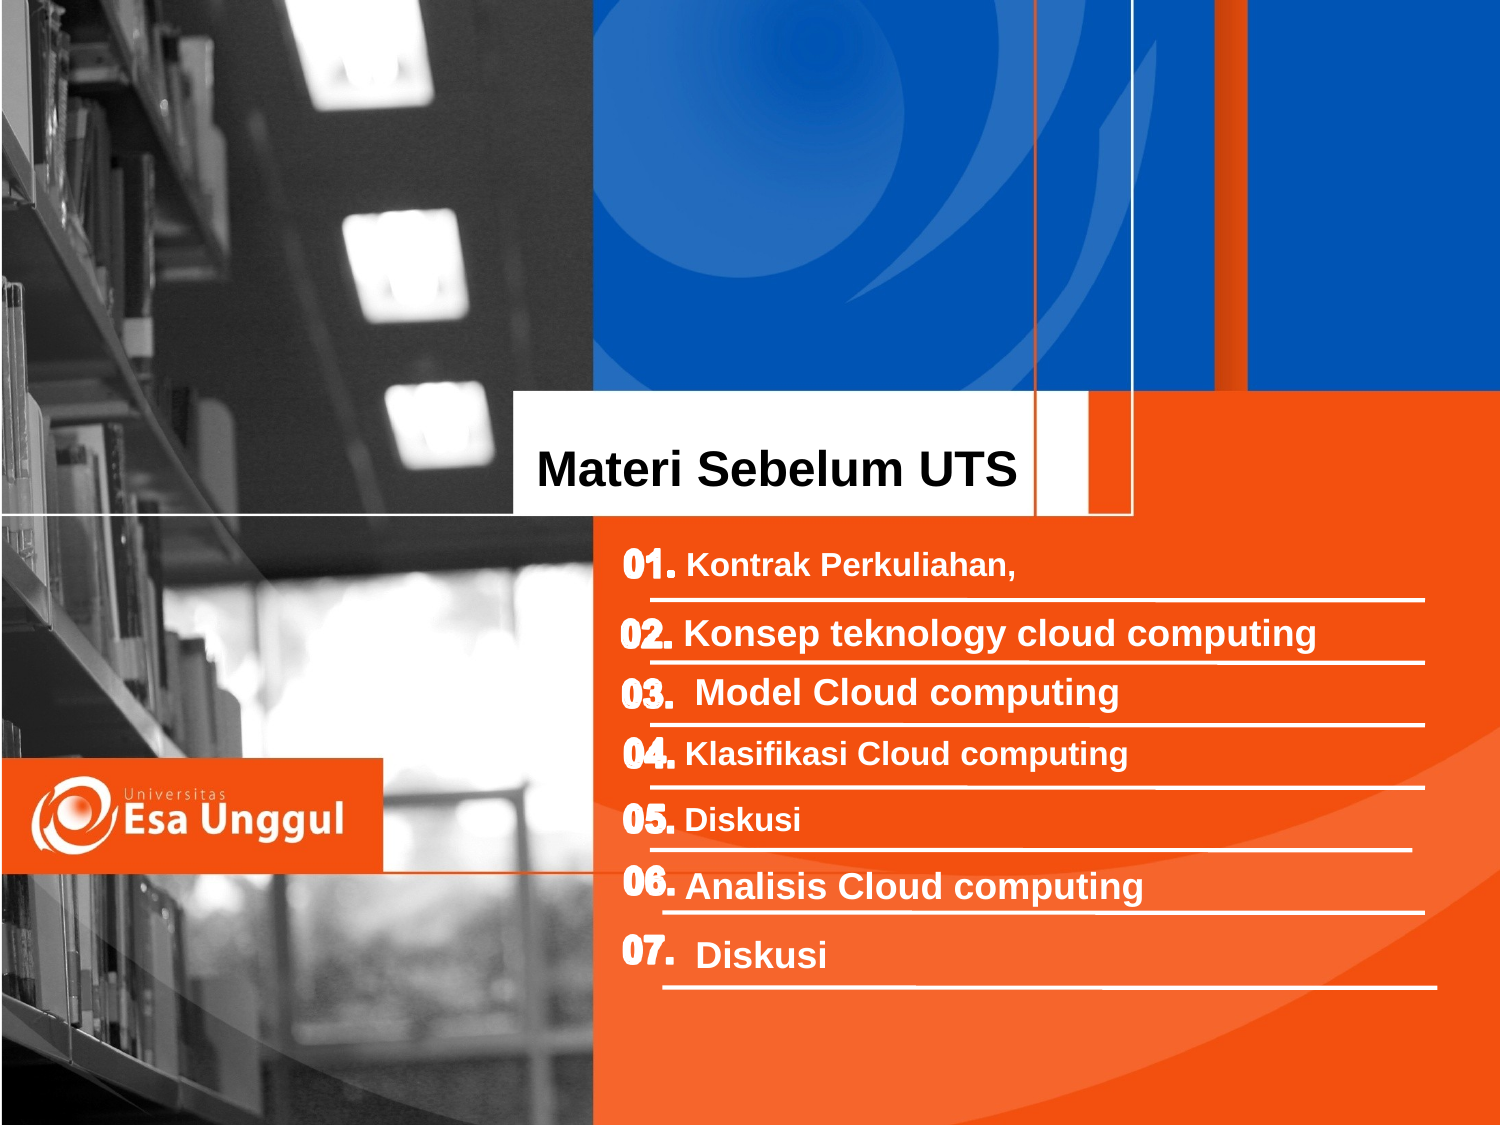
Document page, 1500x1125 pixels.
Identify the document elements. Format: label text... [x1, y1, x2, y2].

list Kontrak Perkuliahan, Konsep teknology cloud computing Model Cloud computing Klasifikasi Cloud computing Diskusi Analisis Cloud computing Diskusi [177, 518, 1323, 1125]
text_box [1, 0, 1500, 1125]
title Materi Sebelum UTS [534, 434, 1022, 518]
